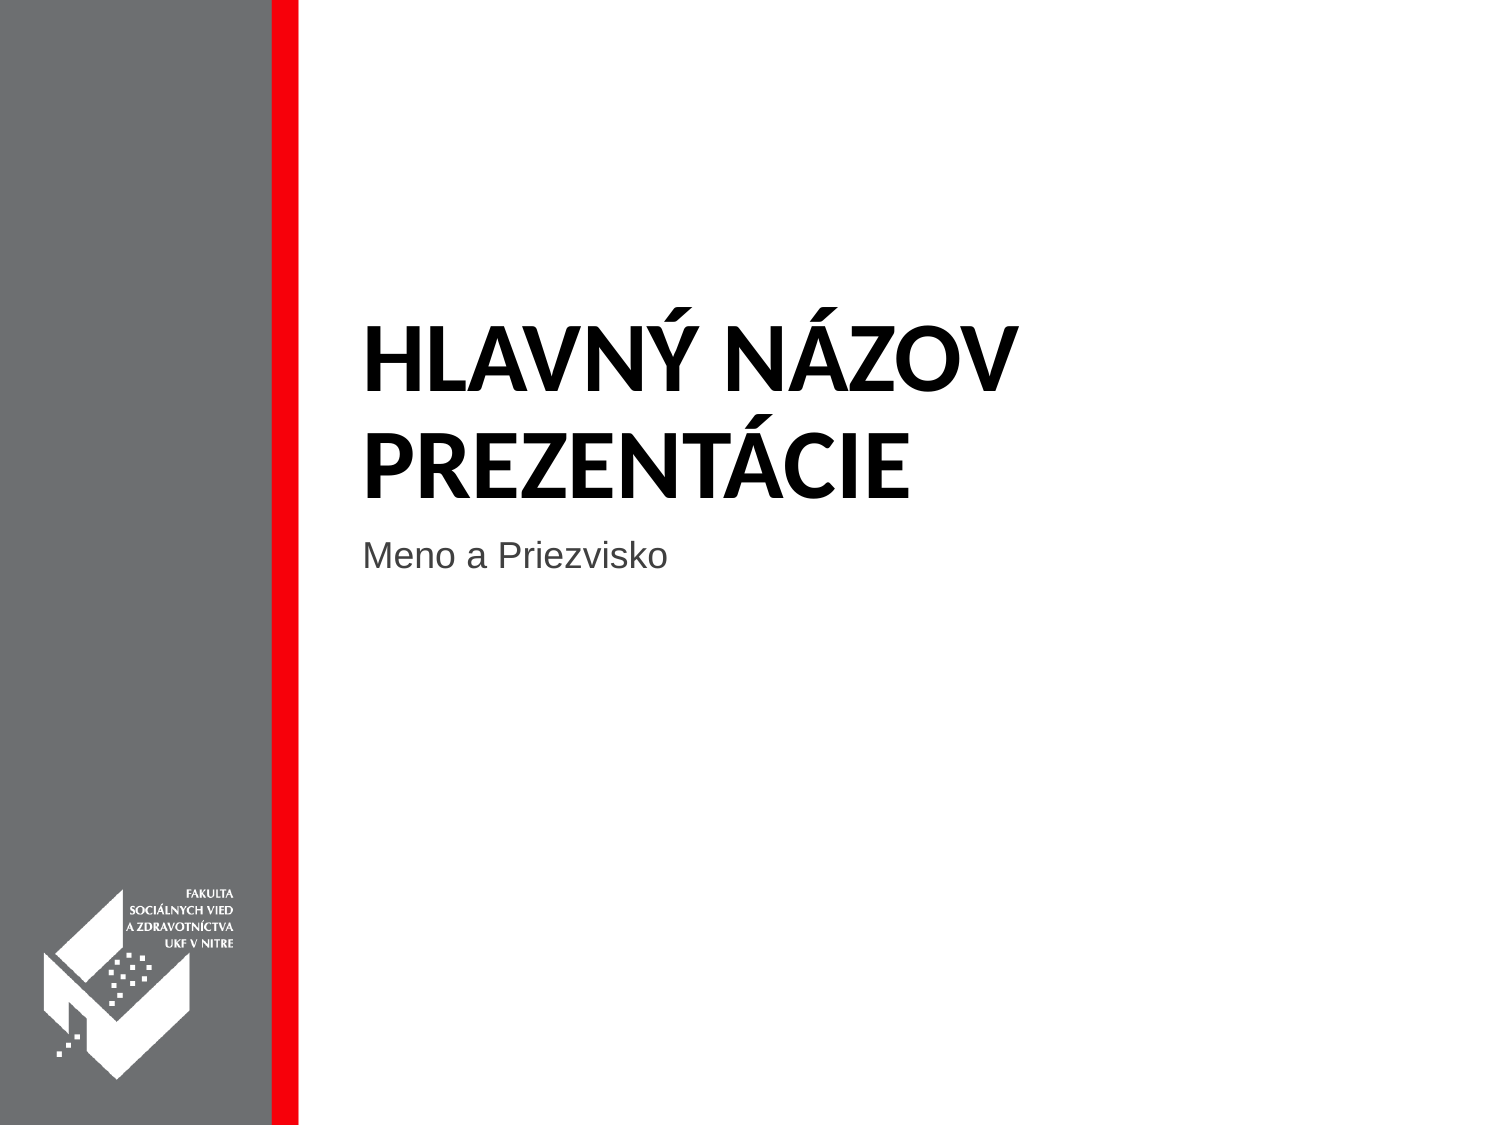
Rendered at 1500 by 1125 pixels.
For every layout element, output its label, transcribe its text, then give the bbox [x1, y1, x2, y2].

subtitle Meno a Priezvisko [347, 528, 1448, 800]
title HLAVNÝ NÁZOV PREZENTÁCIE [347, 136, 1448, 528]
picture [0, 0, 1500, 1125]
